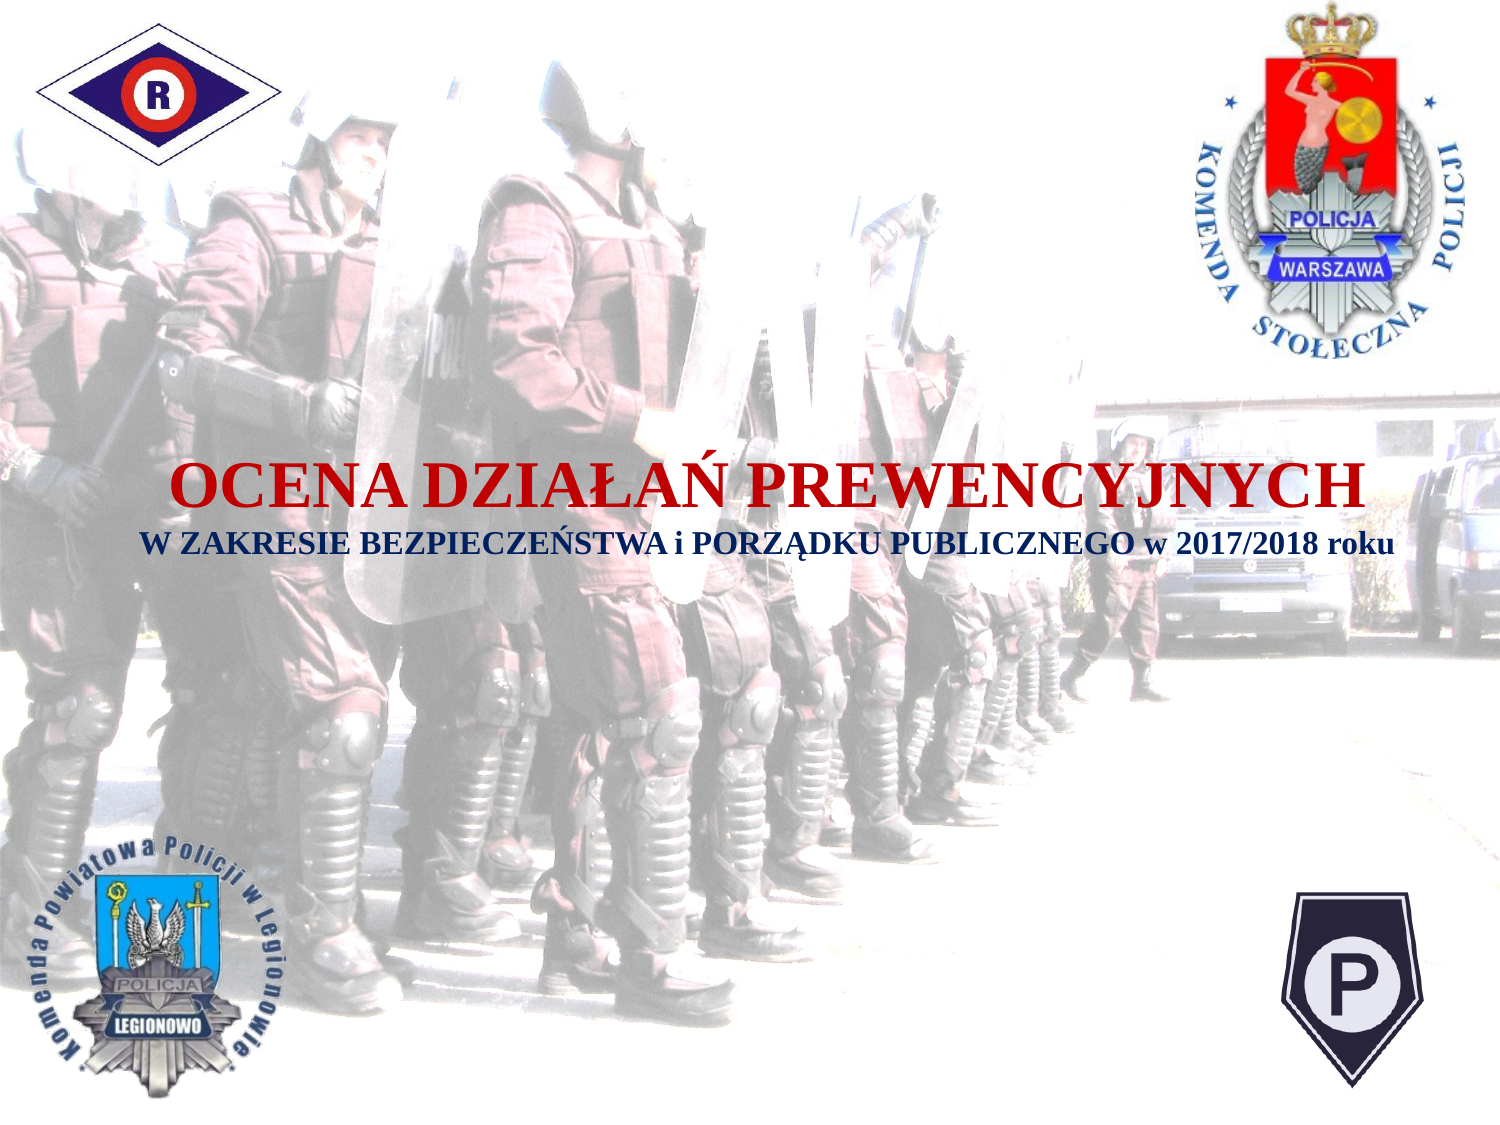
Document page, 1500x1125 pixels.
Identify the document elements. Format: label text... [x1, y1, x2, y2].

text_box OCENA DZIAŁAŃ PREWENCYJNYCH W ZAKRESIE BEZPIECZEŃSTWA i PORZĄDKU PUBLICZNEGO w 2017/2018 roku [82, 433, 1454, 569]
picture [0, 0, 1500, 1125]
